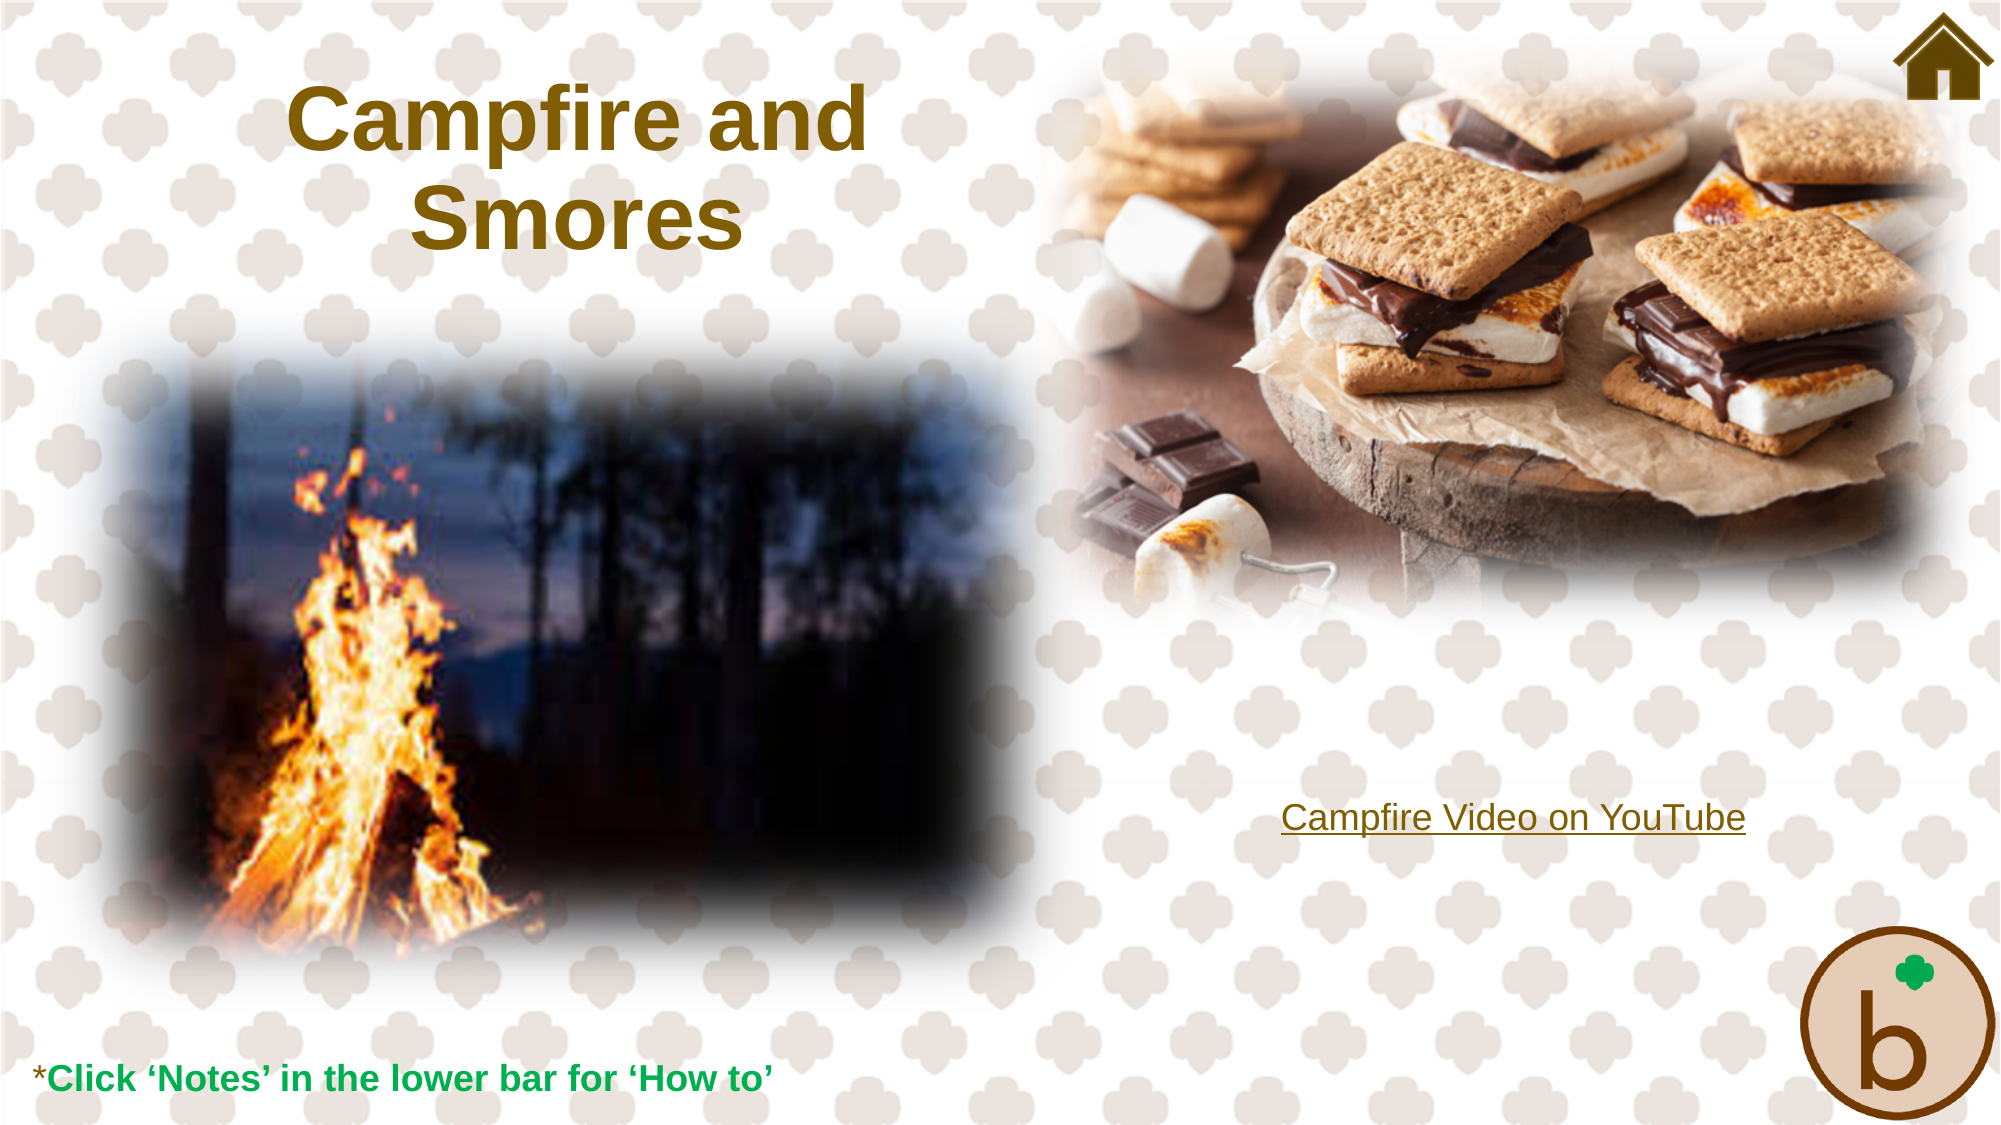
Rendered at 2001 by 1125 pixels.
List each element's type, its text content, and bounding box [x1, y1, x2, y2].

picture [0, 0, 2001, 1125]
text_box *Click ‘Notes’ in the lower bar for ‘How to’ [17, 1046, 828, 1106]
text_box Campfire Video on YouTube [1266, 785, 1767, 846]
title Campfire and Smores [185, 0, 971, 297]
